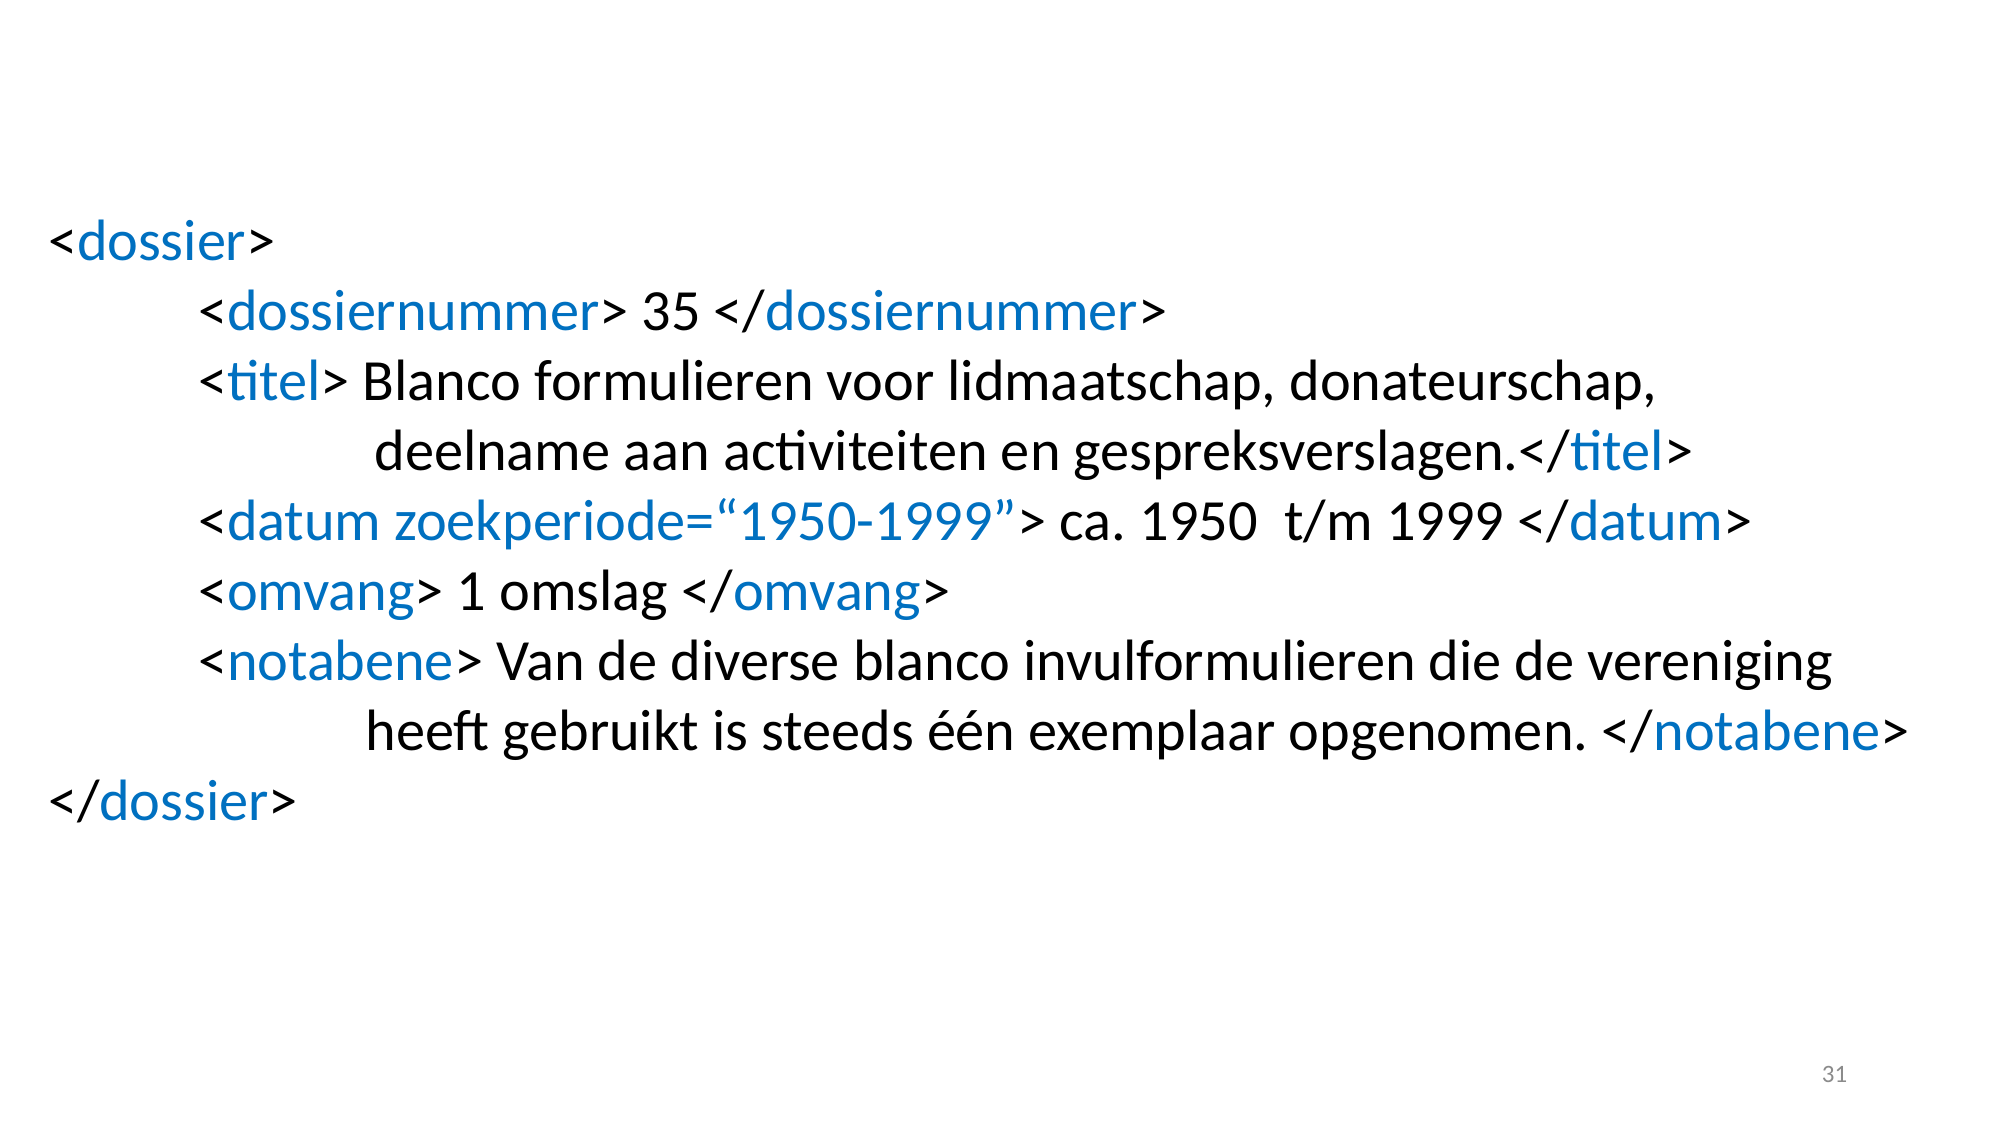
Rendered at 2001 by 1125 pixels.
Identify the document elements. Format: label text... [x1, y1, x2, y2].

text_box <dossier> <dossiernummer> 35 </dossiernummer> <titel> Blanco formulieren voor lidmaatschap, donateurschap, deelname aan activiteiten en gespreksverslagen.</titel> <datum zoekperiode=“1950-1999”> ca. 1950 t/m 1999 </datum> <omvang> 1 omslag </omvang> <notabene> Van de diverse blanco invulformulieren die de vereniging heeft gebruikt is steeds één exemplaar opgenomen. </notabene> </dossier> [33, 54, 1943, 840]
slide_number 31 [1412, 1042, 1863, 1103]
